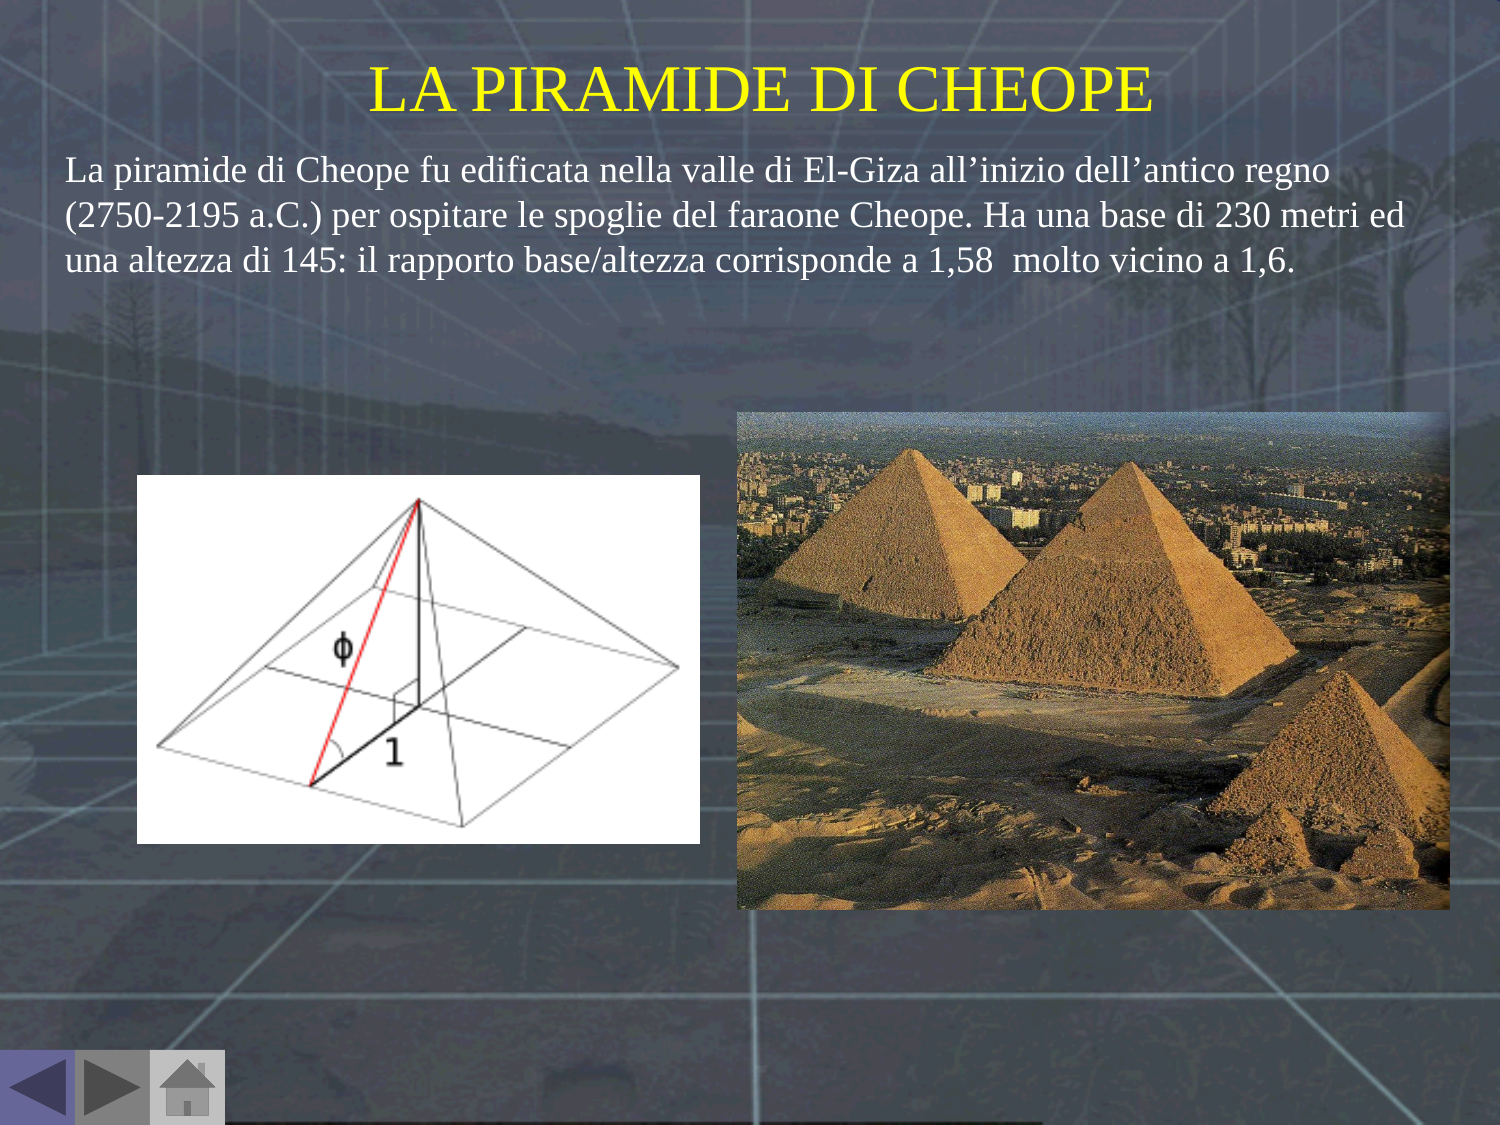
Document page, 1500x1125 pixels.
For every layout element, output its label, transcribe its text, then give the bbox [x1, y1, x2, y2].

text_box La piramide di Cheope fu edificata nella valle di El-Giza all’inizio dell’antico regno (2750-2195 a.C.) per ospitare le spoglie del faraone Cheope. Ha una base di 230 metri ed una altezza di 145: il rapporto base/altezza corrisponde a 1,58 molto vicino a 1,6. [50, 137, 1450, 288]
text_box [149, 1049, 225, 1125]
picture [0, 0, 1500, 1125]
text_box [74, 1049, 149, 1125]
text_box [0, 1049, 74, 1125]
text_box LA PIRAMIDE DI CHEOPE [112, 37, 1413, 133]
